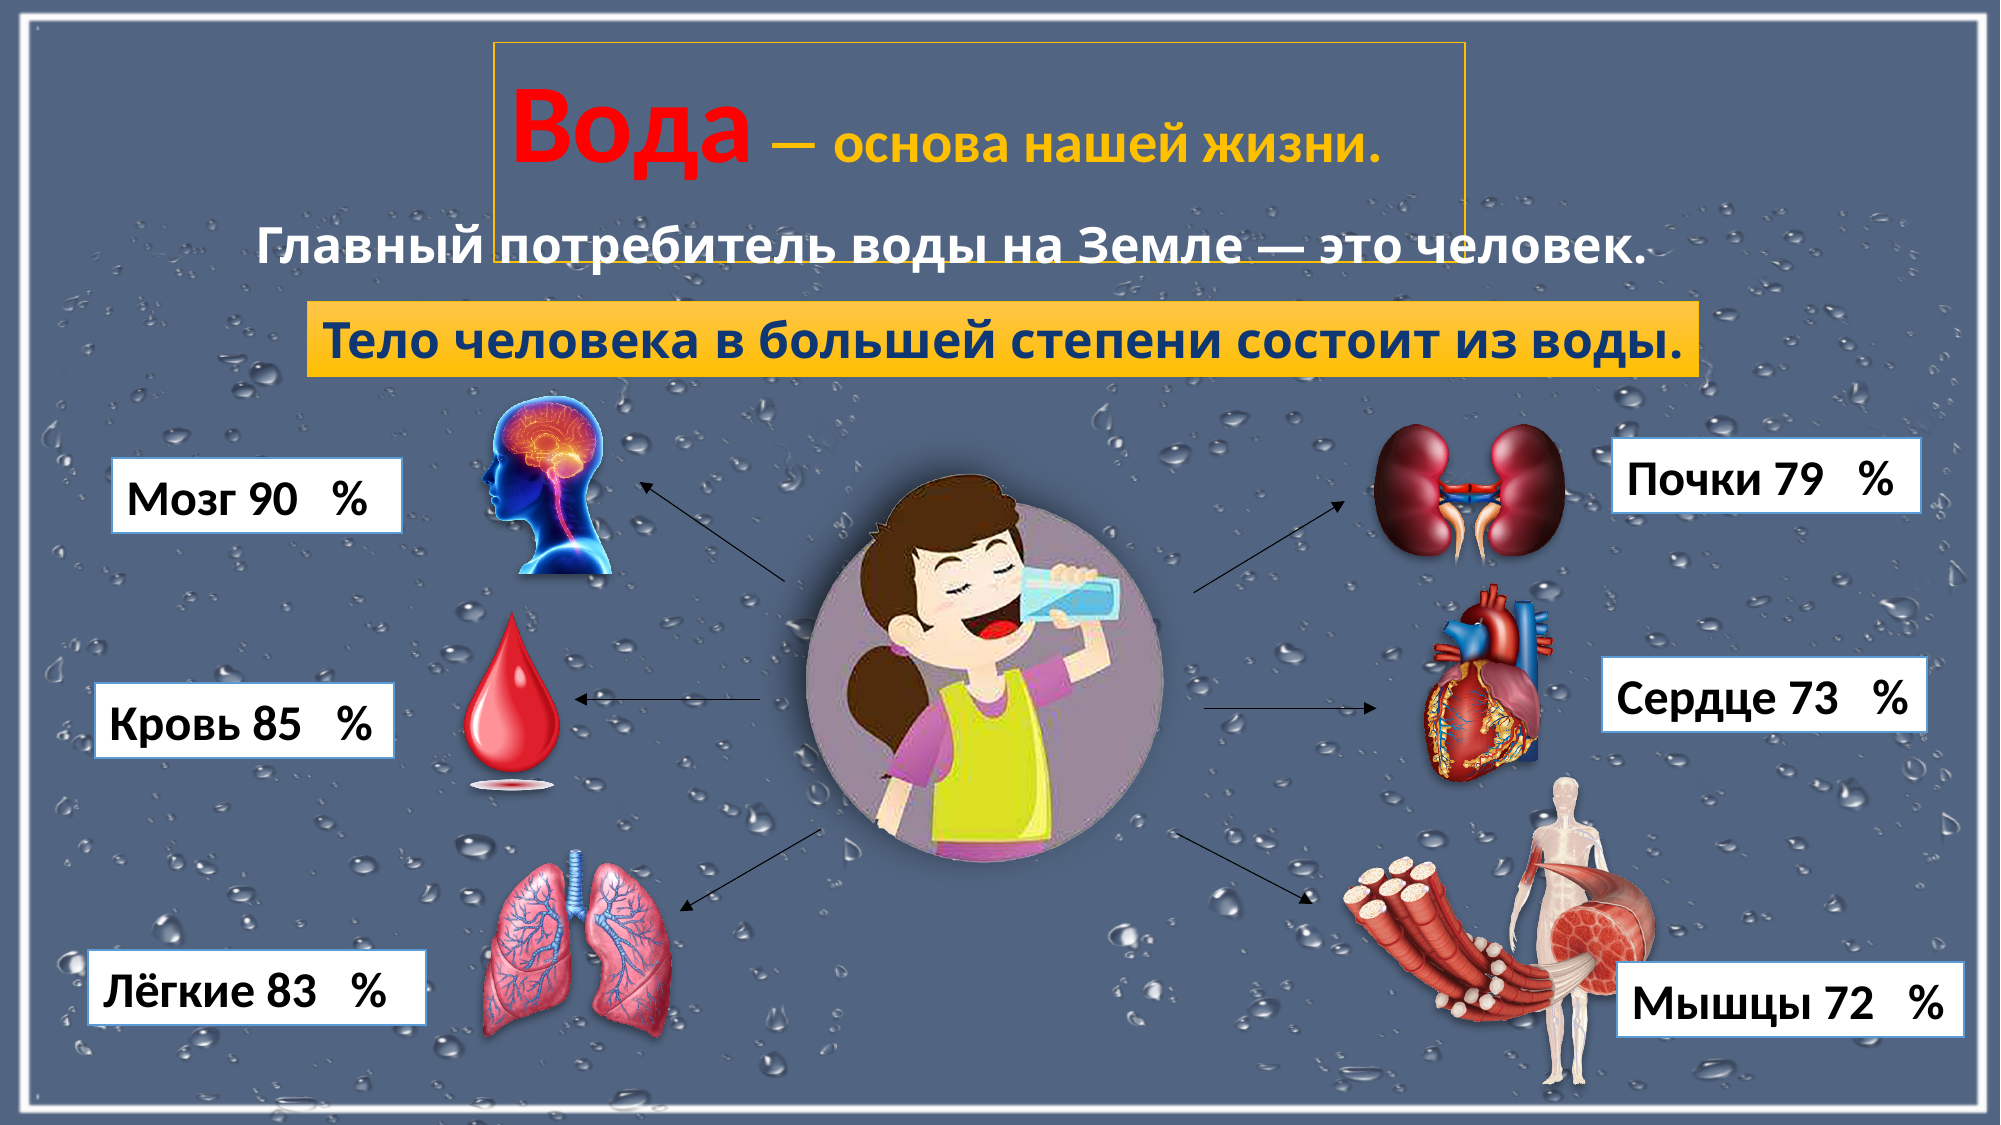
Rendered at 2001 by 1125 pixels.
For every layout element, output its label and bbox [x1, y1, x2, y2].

text_box [639, 481, 701, 582]
picture [0, 0, 2000, 1125]
text_box [679, 828, 822, 912]
text_box [1176, 833, 1313, 904]
text_box [1193, 501, 1345, 593]
